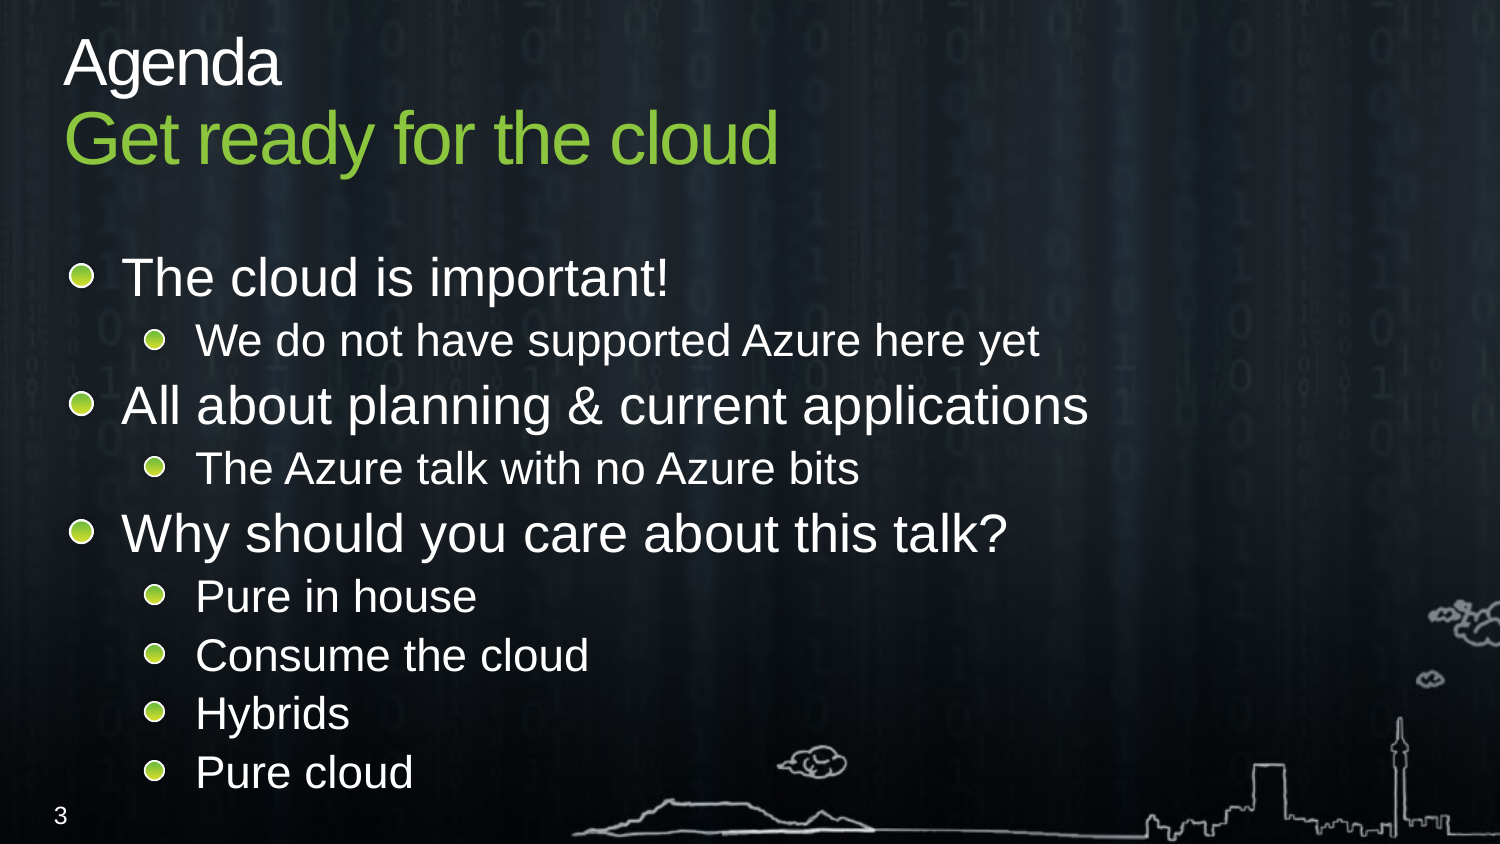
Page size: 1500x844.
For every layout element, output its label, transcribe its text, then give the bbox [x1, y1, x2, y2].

title Agenda Get ready for the cloud [63, 28, 1438, 173]
picture [0, 0, 1500, 844]
list The cloud is important! We do not have supported Azure here yet All about planning & current applications The Azure talk with no Azure bits Why should you care about this talk? Pure in house Consume the cloud Hybrids Pure cloud [62, 173, 1438, 816]
